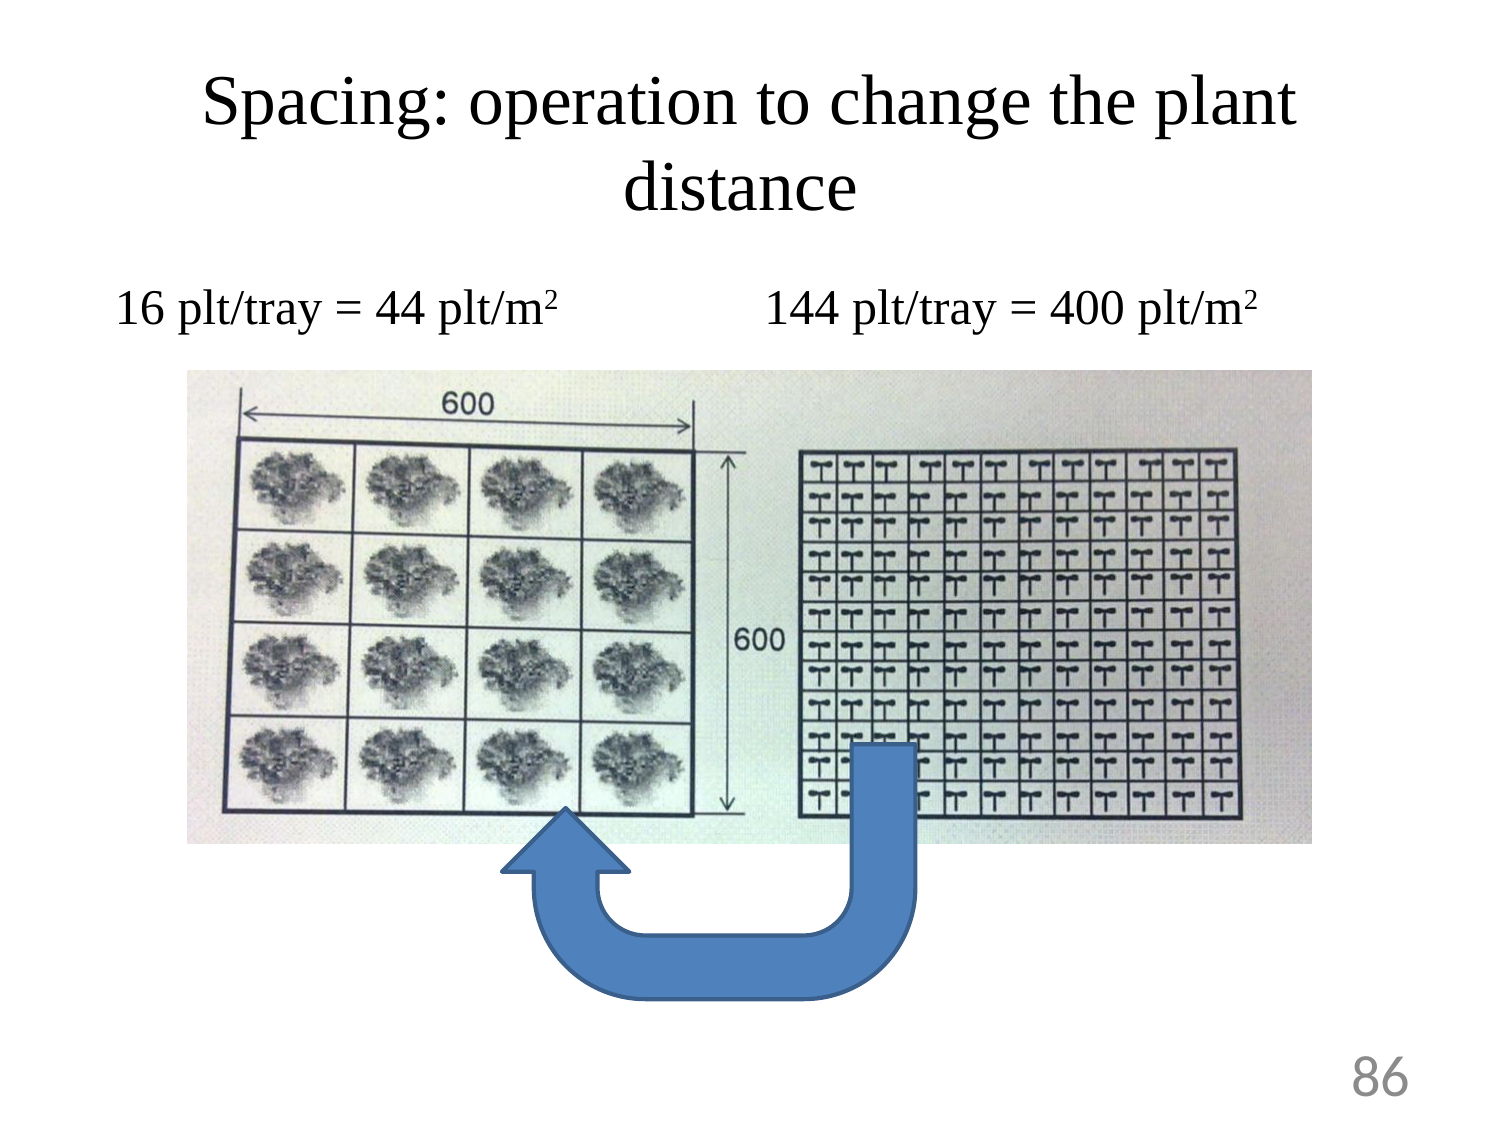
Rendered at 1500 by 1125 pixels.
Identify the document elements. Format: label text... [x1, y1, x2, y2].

text_box 144 plt/tray = 400 plt/m2 [749, 267, 1402, 342]
text_box 16 plt/tray = 44 plt/m2 [100, 267, 725, 342]
slide_number 86 [1074, 1042, 1425, 1103]
title Spacing: operation to change the plant distance [75, 45, 1425, 233]
text_box [499, 852, 918, 1002]
picture [187, 370, 1312, 844]
